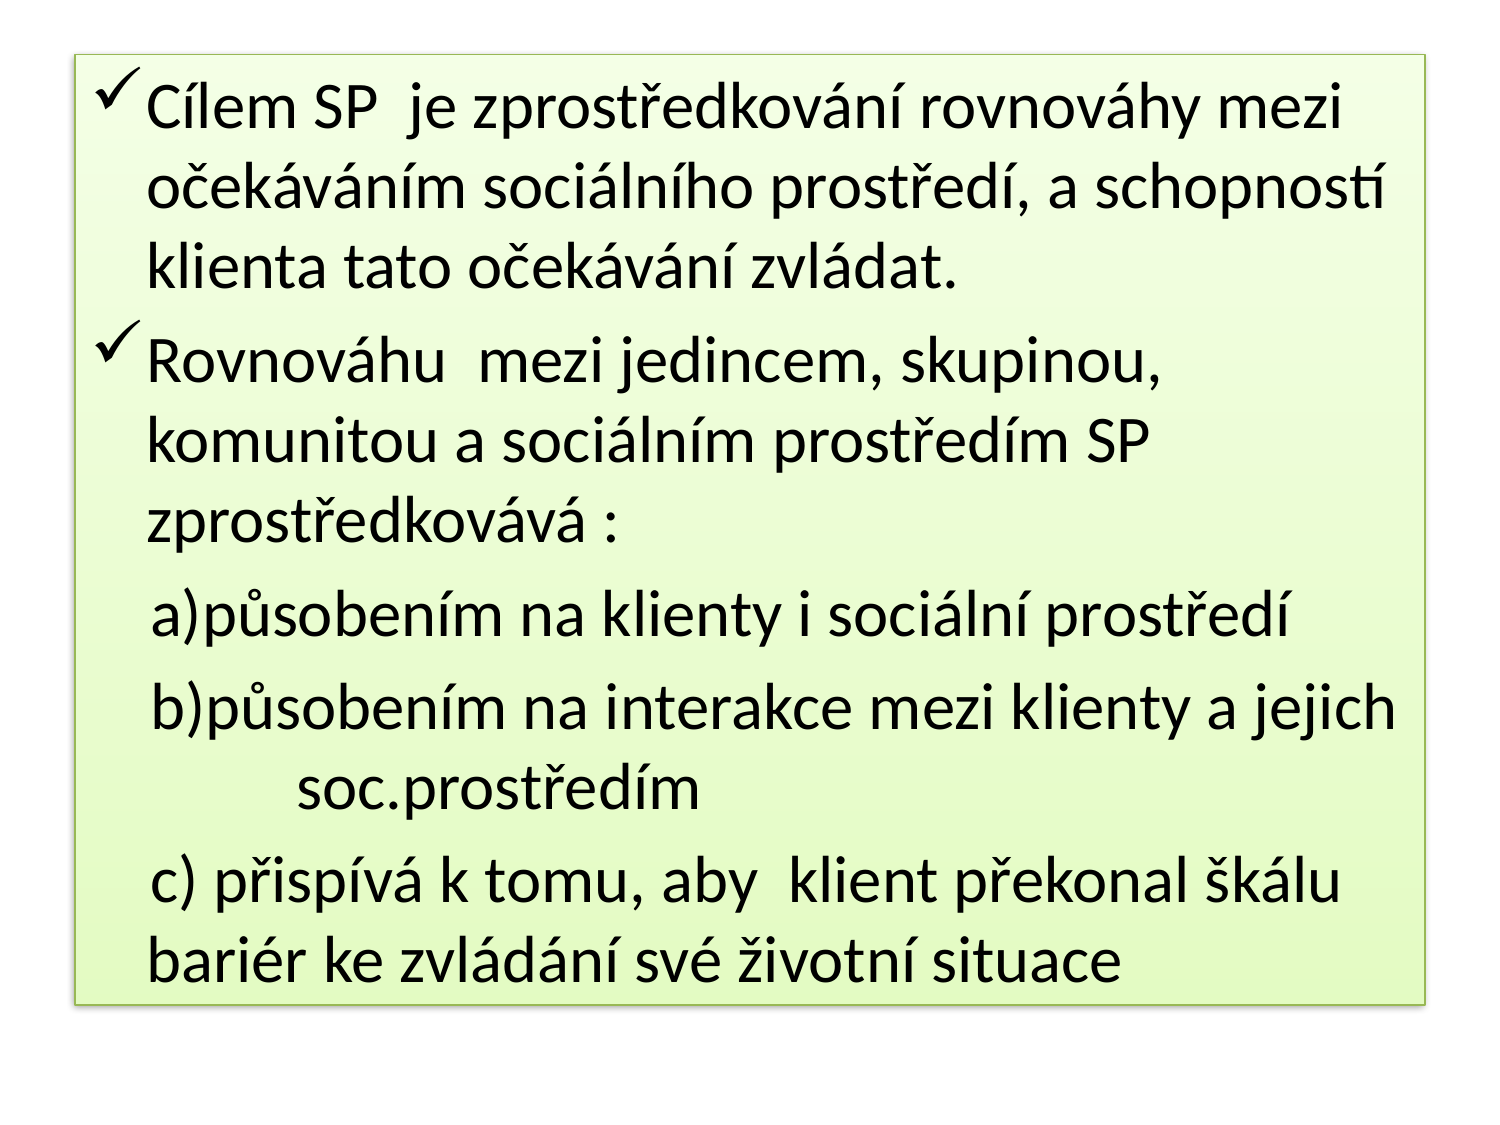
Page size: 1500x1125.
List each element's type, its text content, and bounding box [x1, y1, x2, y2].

list Cílem SP je zprostředkování rovnováhy mezi očekáváním sociálního prostředí, a schopností klienta tato očekávání zvládat. Rovnováhu mezi jedincem, skupinou, komunitou a sociálním prostředím SP zprostředkovává : a)působením na klienty i sociální prostředí b)působením na interakce mezi klienty a jejich soc.prostředím c) přispívá k tomu, aby klient překonal škálu bariér ke zvládání své životní situace [74, 54, 1426, 1006]
